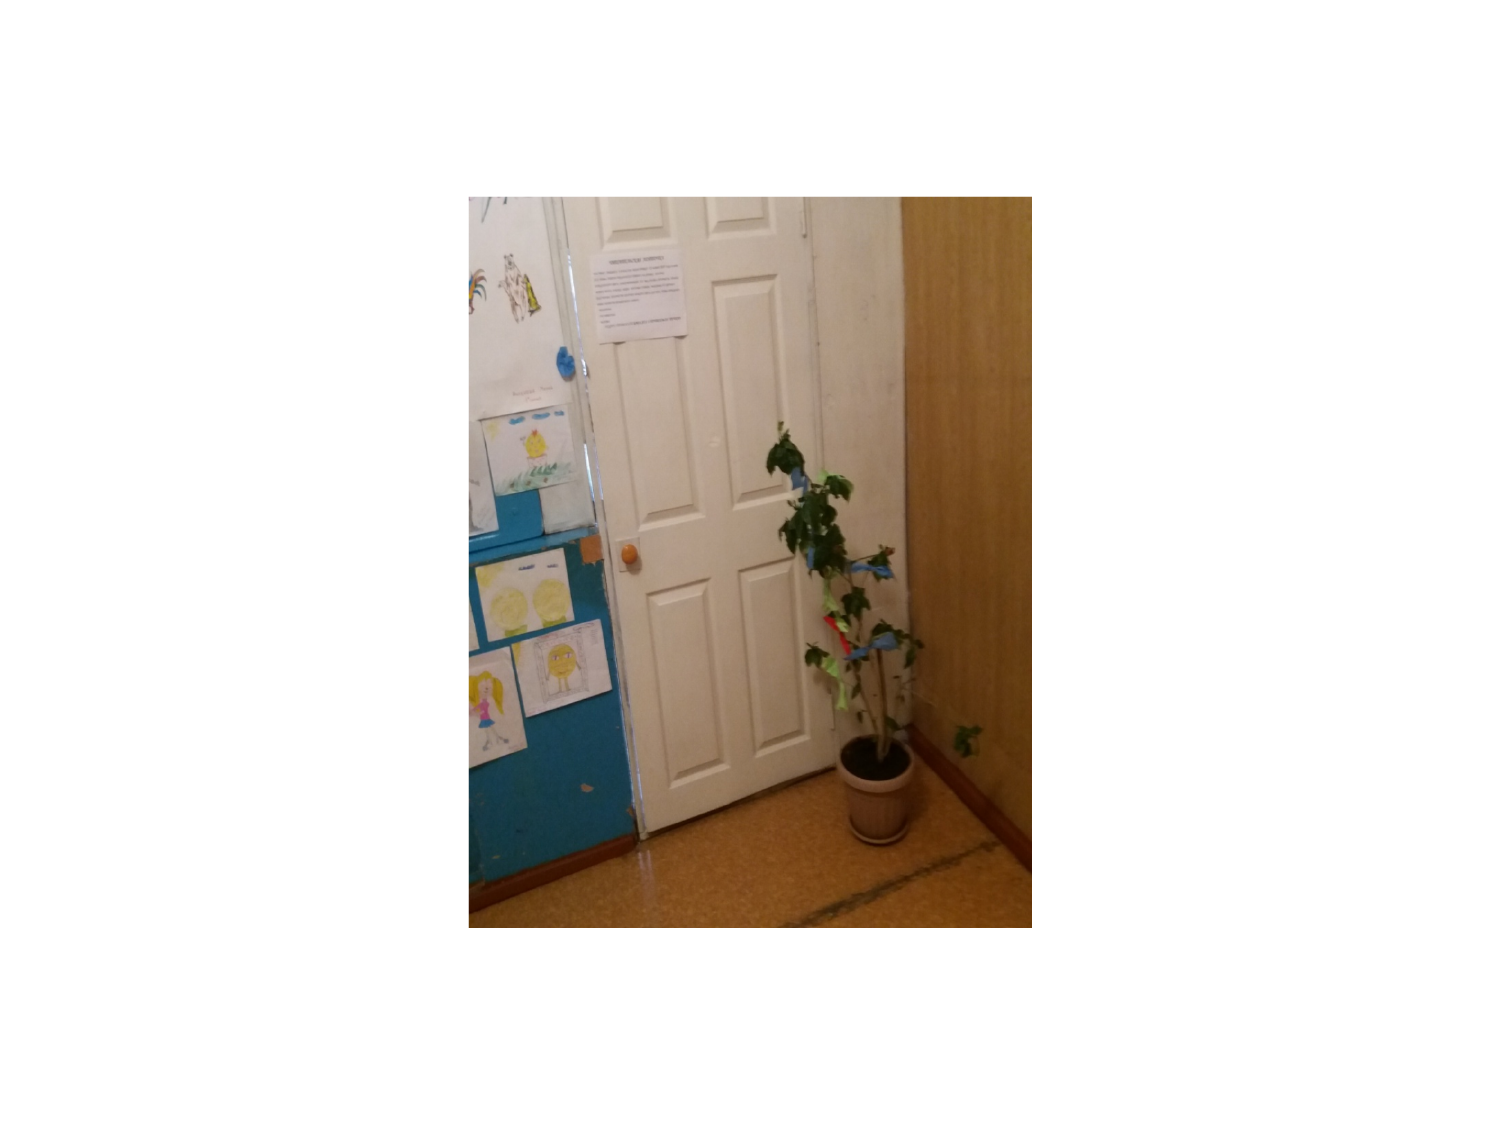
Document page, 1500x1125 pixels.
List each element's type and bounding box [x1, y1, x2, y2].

picture [384, 197, 1116, 928]
